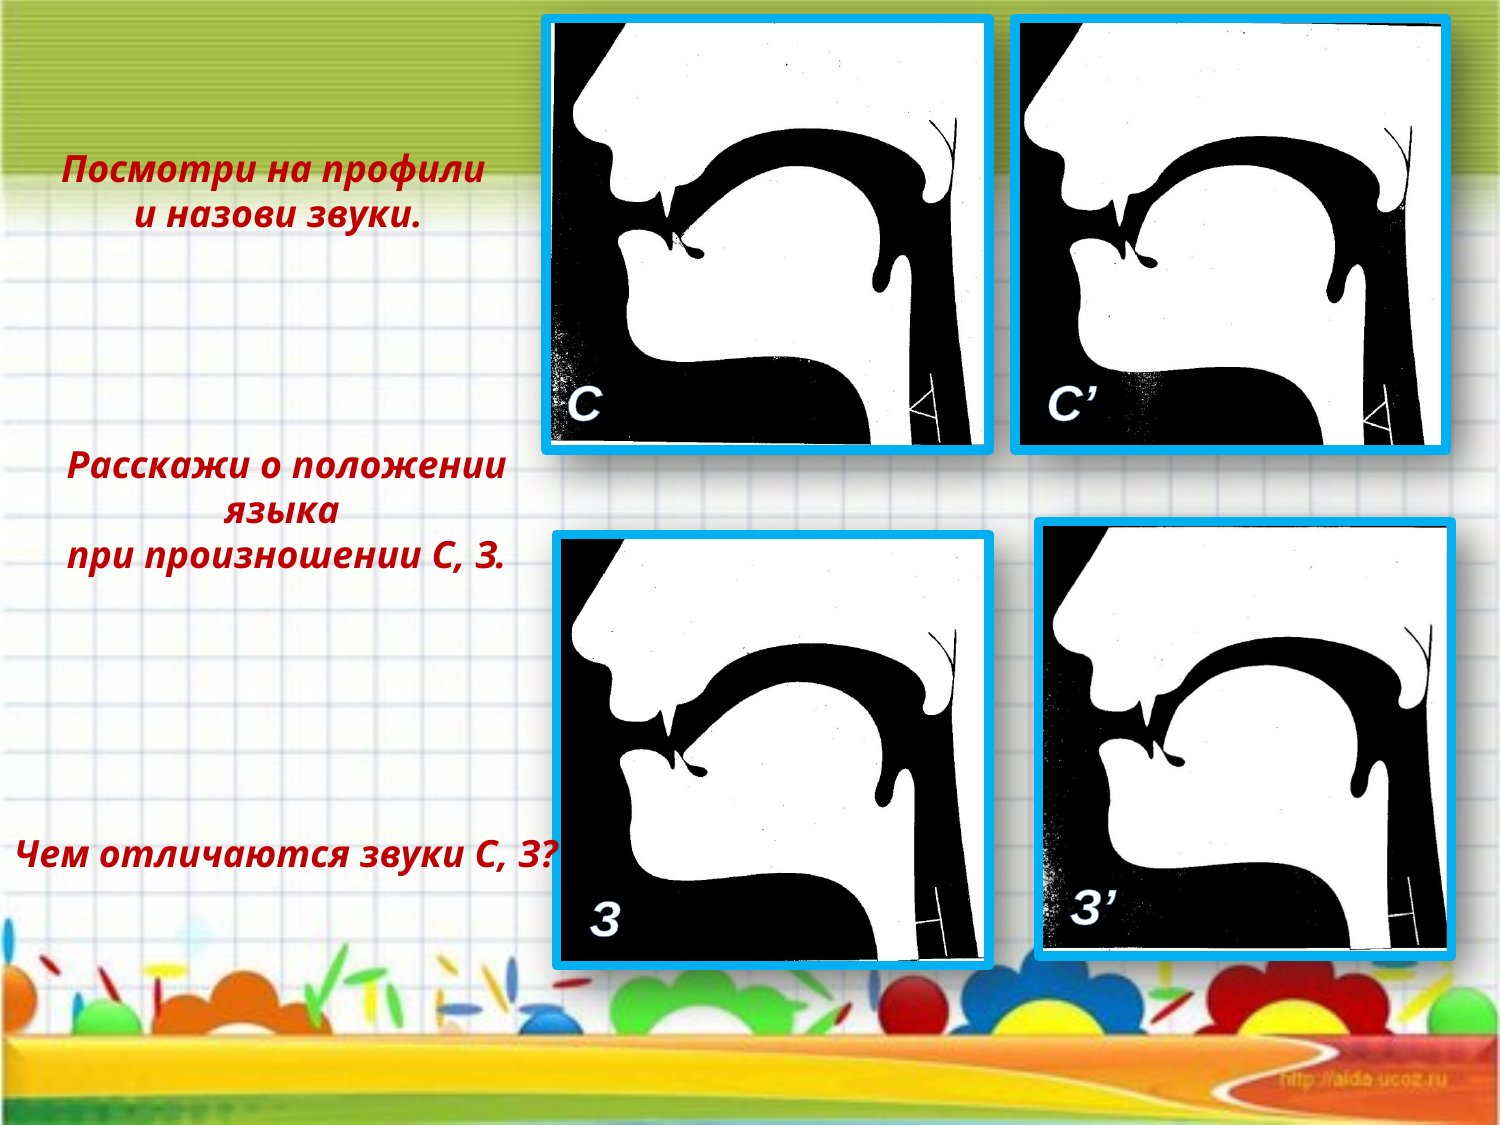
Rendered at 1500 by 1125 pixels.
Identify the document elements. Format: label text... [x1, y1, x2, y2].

picture [552, 24, 983, 444]
text_box Чем отличаются звуки С, З? [0, 822, 555, 882]
text_box Посмотри на профили и назови звуки. [46, 137, 501, 242]
picture [0, 0, 1500, 1125]
picture [562, 540, 983, 960]
text_box Расскажи о положении языка при произношении С, З. [23, 433, 551, 584]
picture [1021, 24, 1440, 444]
